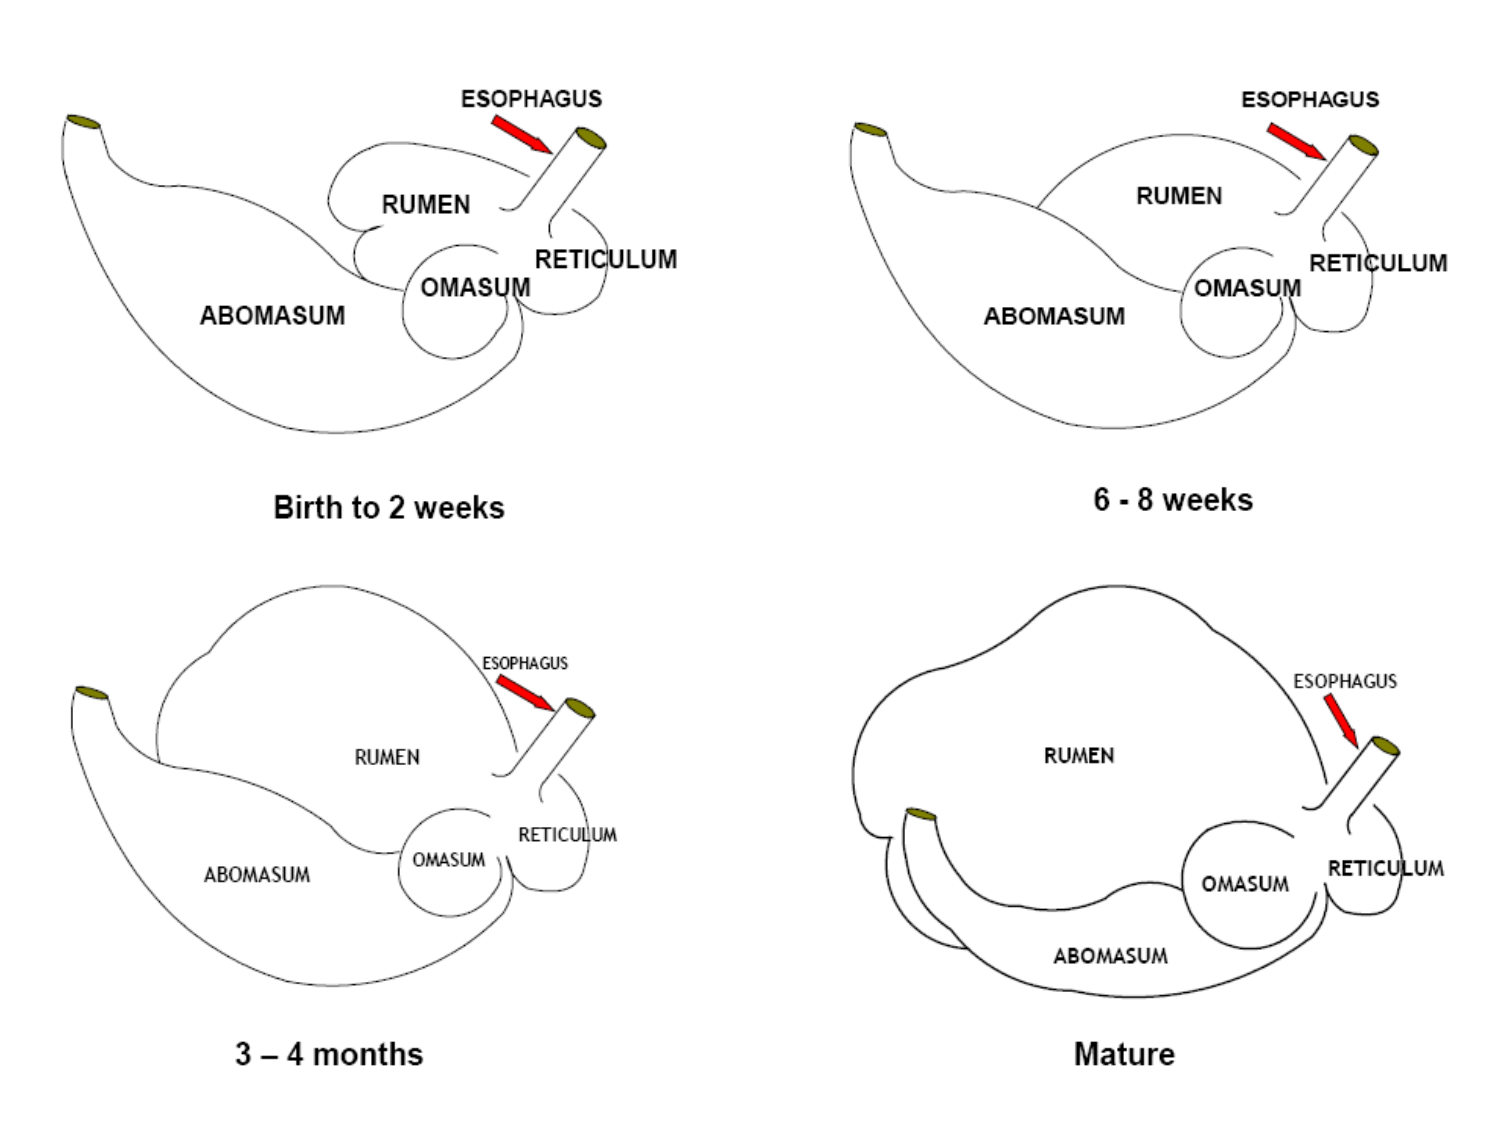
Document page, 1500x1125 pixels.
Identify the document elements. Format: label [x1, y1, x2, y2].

picture [37, 37, 1468, 1090]
